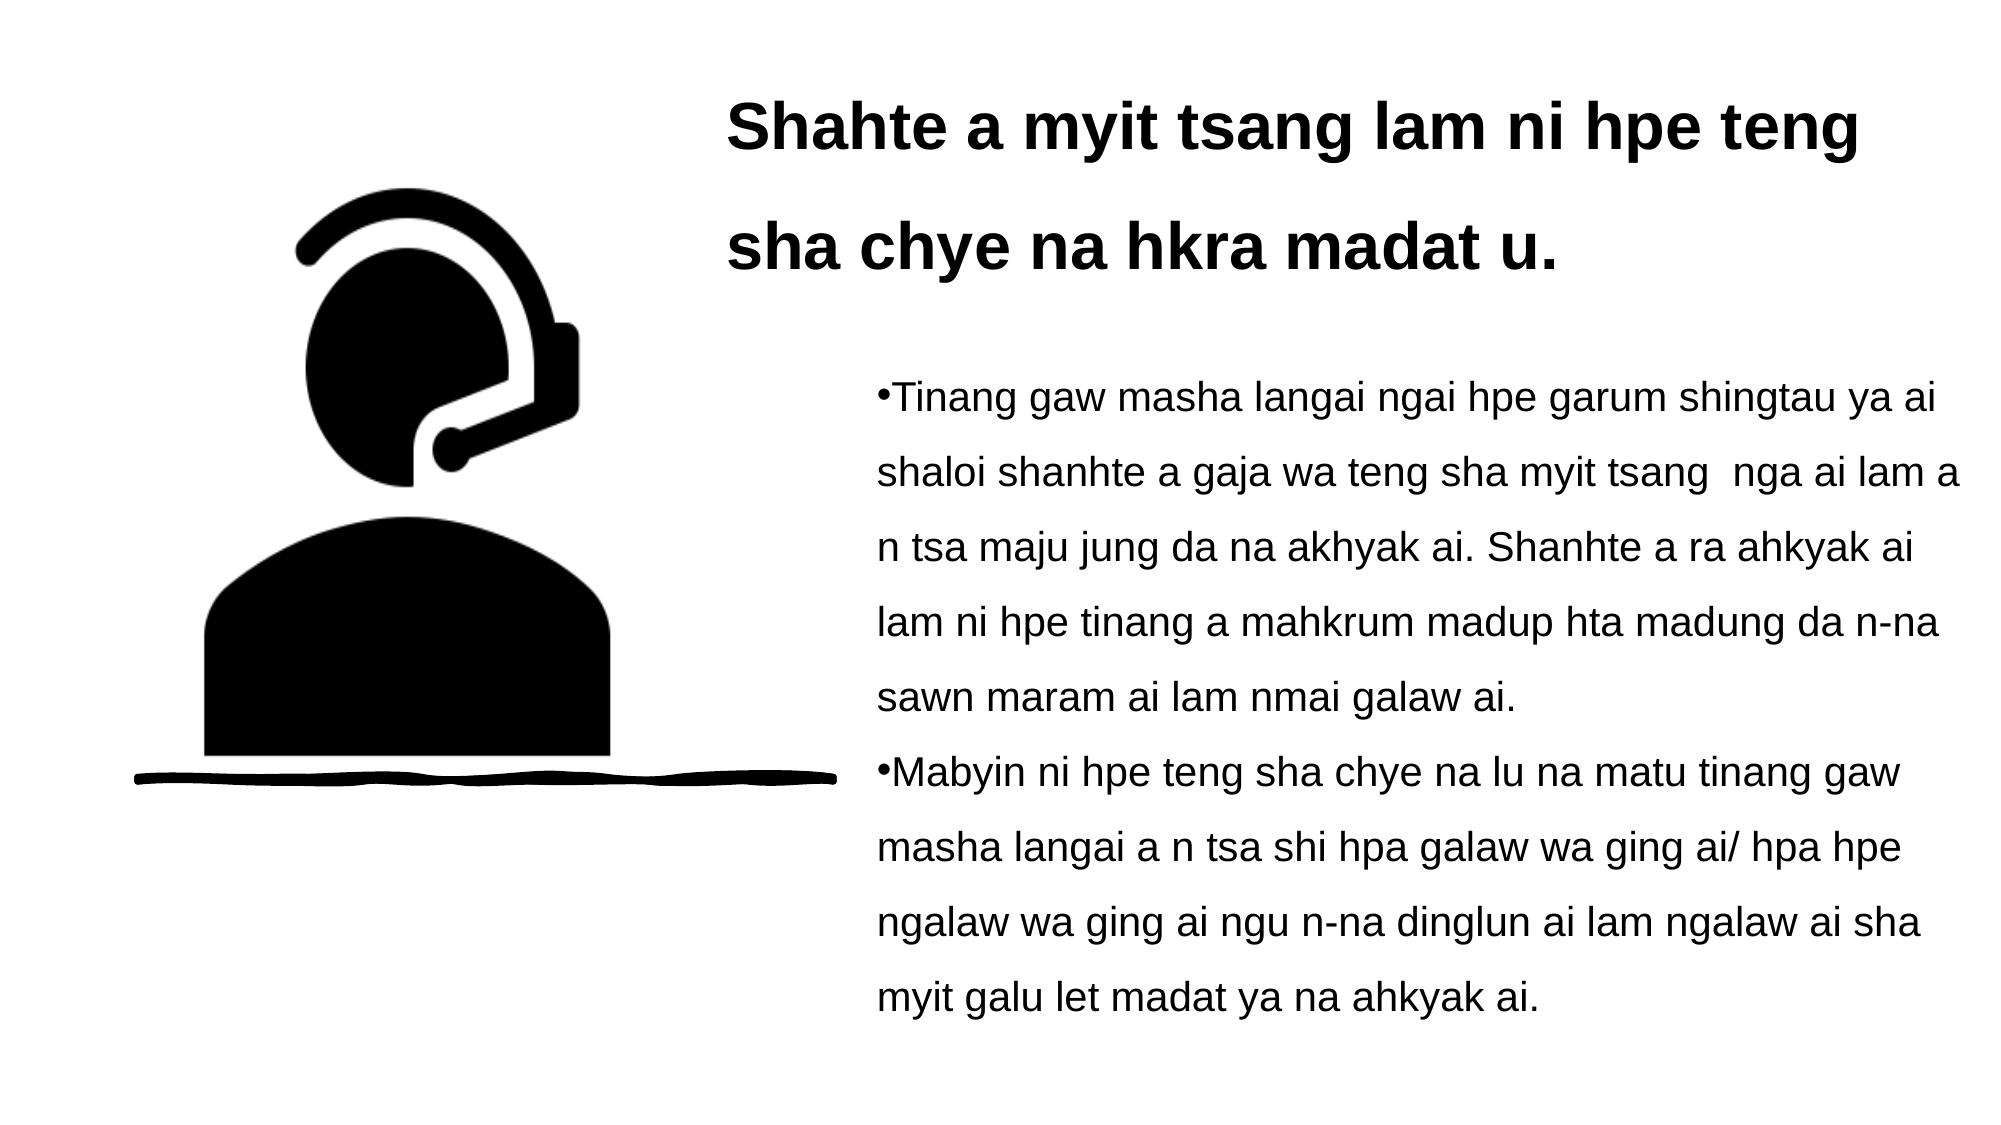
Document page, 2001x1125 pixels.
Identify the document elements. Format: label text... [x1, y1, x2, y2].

title Shahte a myit tsang lam ni hpe teng sha chye na hkra madat u. [711, 35, 1948, 286]
picture [103, 114, 712, 832]
subtitle Tinang gaw masha langai ngai hpe garum shingtau ya ai shaloi shanhte a gaja wa teng sha myit tsang nga ai lam a n tsa maju jung da na akhyak ai. Shanhte a ra ahkyak ai lam ni hpe tinang a mahkrum madup hta madung da n-na sawn maram ai lam nmai galaw ai. Mabyin ni hpe teng sha chye na lu na matu tinang gaw masha langai a n tsa shi hpa galaw wa ging ai/ hpa hpe ngalaw wa ging ai ngu n-na dinglun ai lam ngalaw ai sha myit galu let madat ya na ahkyak ai. [861, 336, 2000, 1042]
